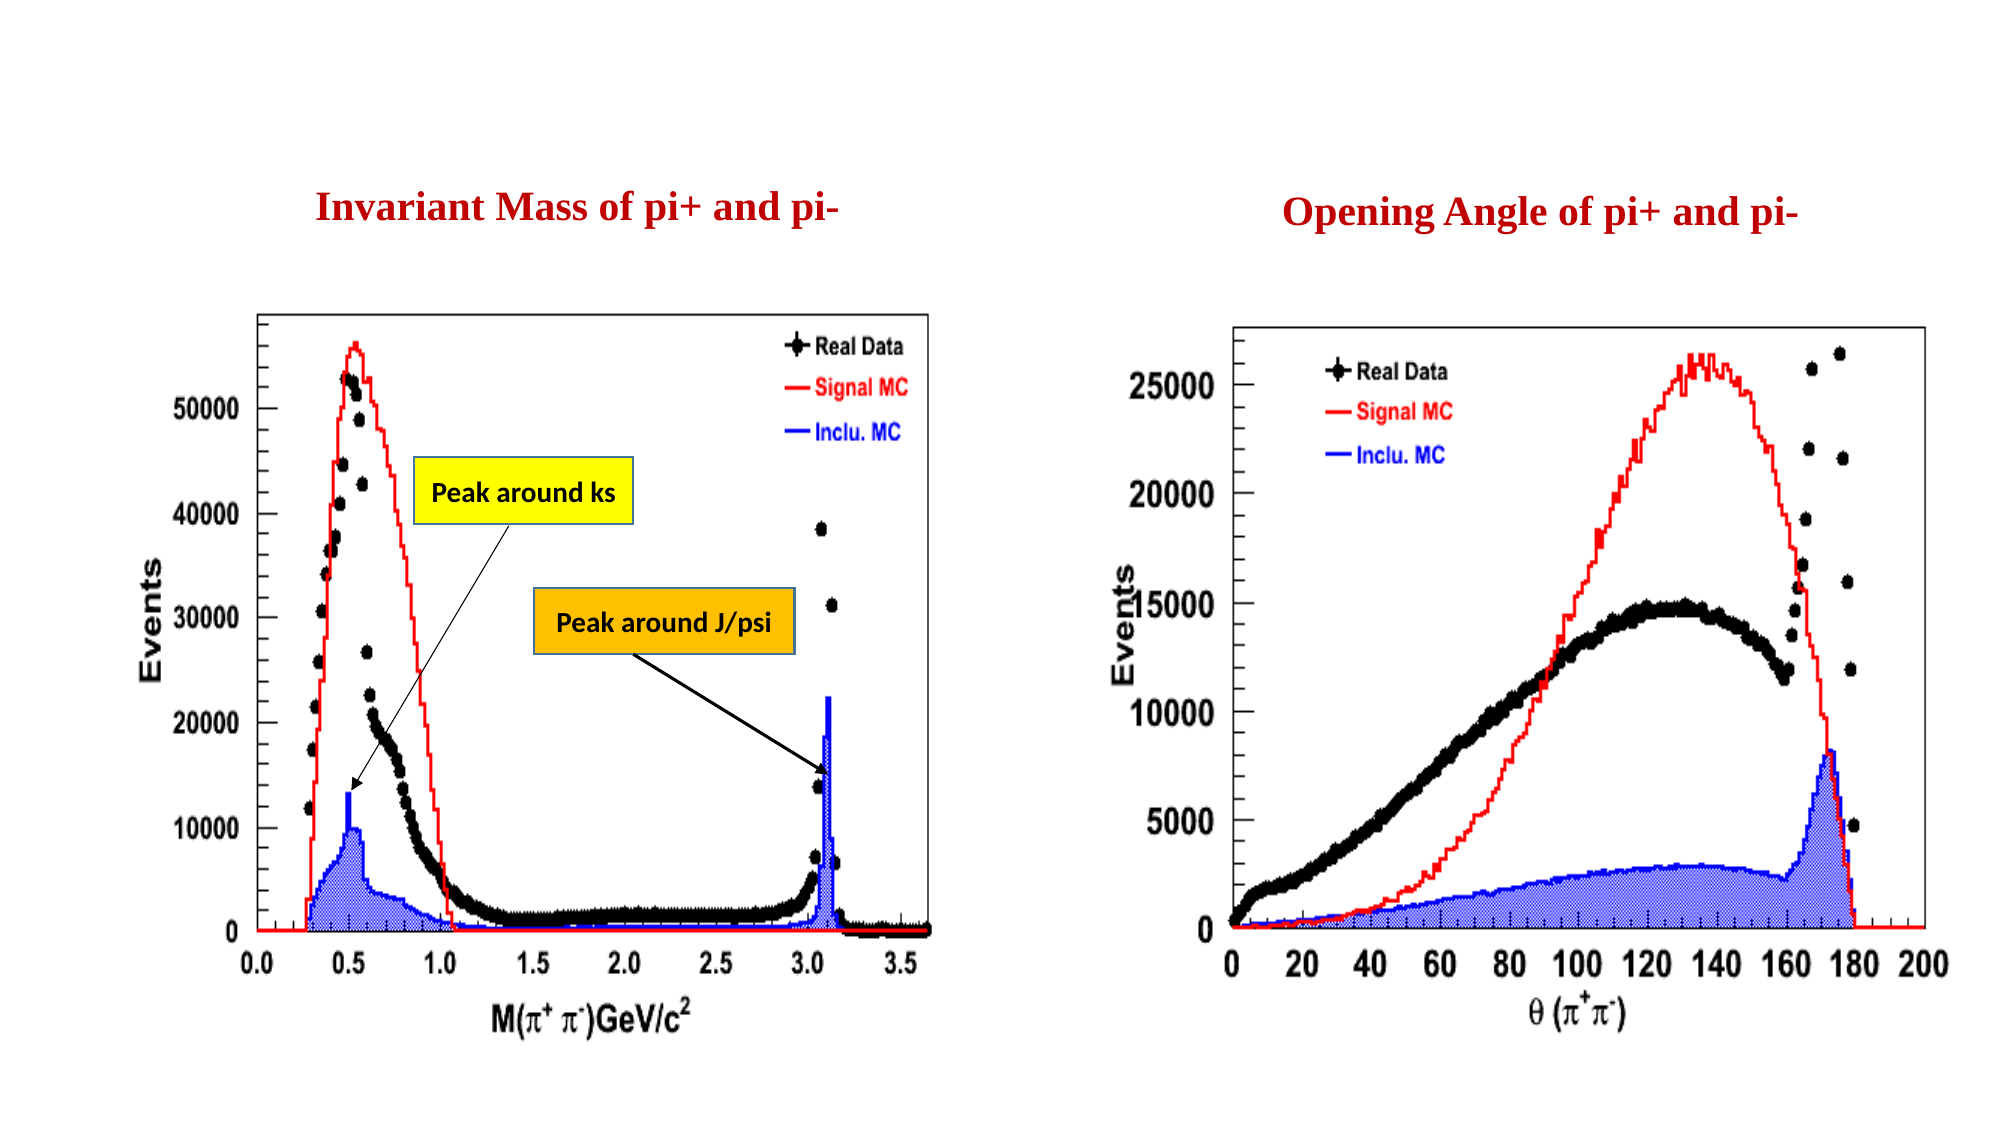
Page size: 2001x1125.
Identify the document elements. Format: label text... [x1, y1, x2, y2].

text_box Invariant Mass of pi+ and pi- [247, 171, 908, 237]
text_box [633, 654, 829, 775]
picture [1109, 268, 1971, 1040]
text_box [351, 525, 509, 791]
text_box Opening Angle of pi+ and pi- [1239, 176, 1843, 242]
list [137, 281, 953, 1054]
